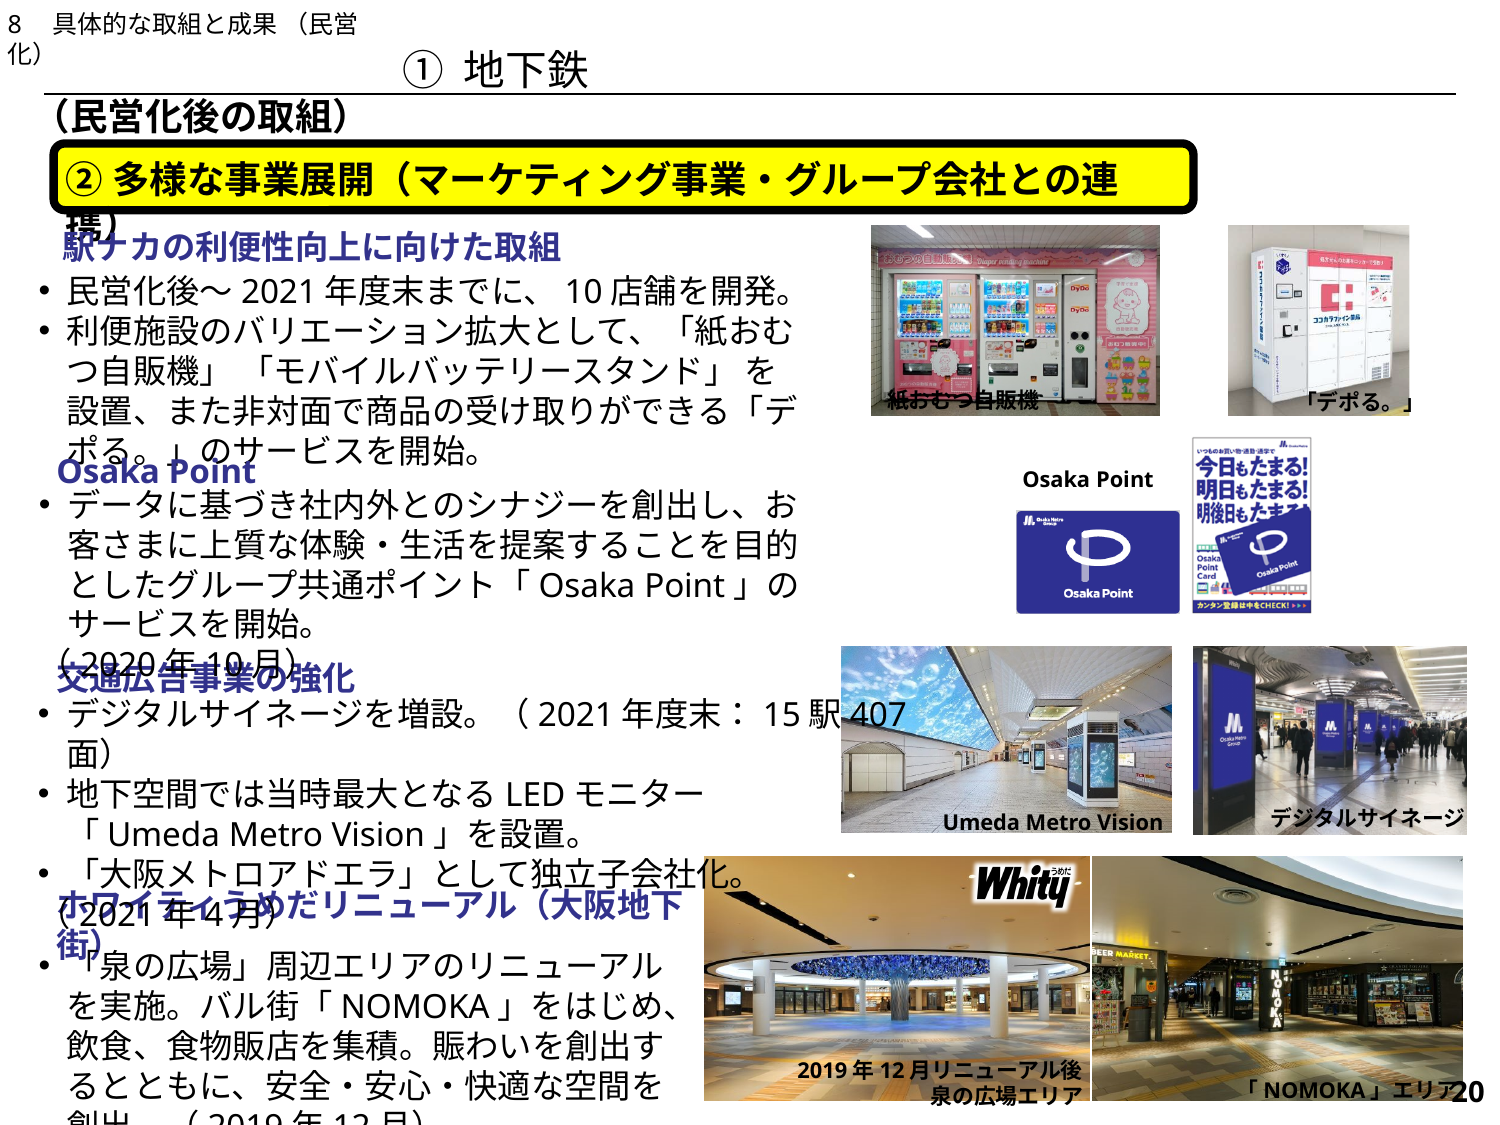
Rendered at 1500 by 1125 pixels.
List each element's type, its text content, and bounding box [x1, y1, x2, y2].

text_box （民営化後の取組） [18, 85, 386, 146]
text_box ホワイティうめだリニューアル（大阪地下街） [40, 899, 699, 936]
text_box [1193, 224, 1432, 421]
text_box 民営化後～2021年度末までに、10店舗を開発。 利便施設のバリエーション拡大として、「紙おむつ自販機」 「モバイルバッテリースタンド」 を設置、また非対面で商品の受け取りができる「デポる。」のサービスを開始。 [22, 261, 824, 484]
text_box ②多様な事業展開（マーケティング事業・グループ会社との連携） [50, 148, 1142, 254]
text_box デジタルサイネージを増設。（2021年度末：15駅407面） 地下空間では当時最大となるLEDモニター 「Umeda Metro Vision」を設置。 「大阪メトロアドエラ」として独立子会社化。 （2021年4月） [21, 684, 933, 868]
text_box 「泉の広場」周辺エリアのリニューアルを実施。バル街「NOMOKA」をはじめ、飲食、食物販店を集積。賑わいを創出するとともに、安全・安心・快適な空間を創出。（2019年12月） [22, 936, 699, 1074]
picture [704, 856, 1090, 1101]
text_box 8 具体的な取組と成果 （民営化） [1, 2, 413, 45]
text_box [53, 141, 1196, 213]
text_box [840, 645, 1172, 835]
text_box 481 [1162, 1063, 1500, 1124]
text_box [921, 436, 1313, 615]
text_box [806, 224, 1160, 418]
text_box Osaka Point [40, 450, 764, 474]
text_box 駅ナカの利便性向上に向けた取組 [46, 226, 747, 261]
text_box ① 地下鉄 [387, 36, 1031, 93]
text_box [1185, 645, 1472, 836]
text_box データに基づき社内外とのシナジーを創出し、お客さまに上質な体験・生活を提案することを目的としたグループ共通ポイント「Osaka Point」のサービスを開始。 （2020年10月） [22, 474, 817, 585]
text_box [854, 865, 1093, 1122]
picture [1092, 856, 1463, 1102]
text_box 交通広告事業の強化 [40, 658, 705, 684]
